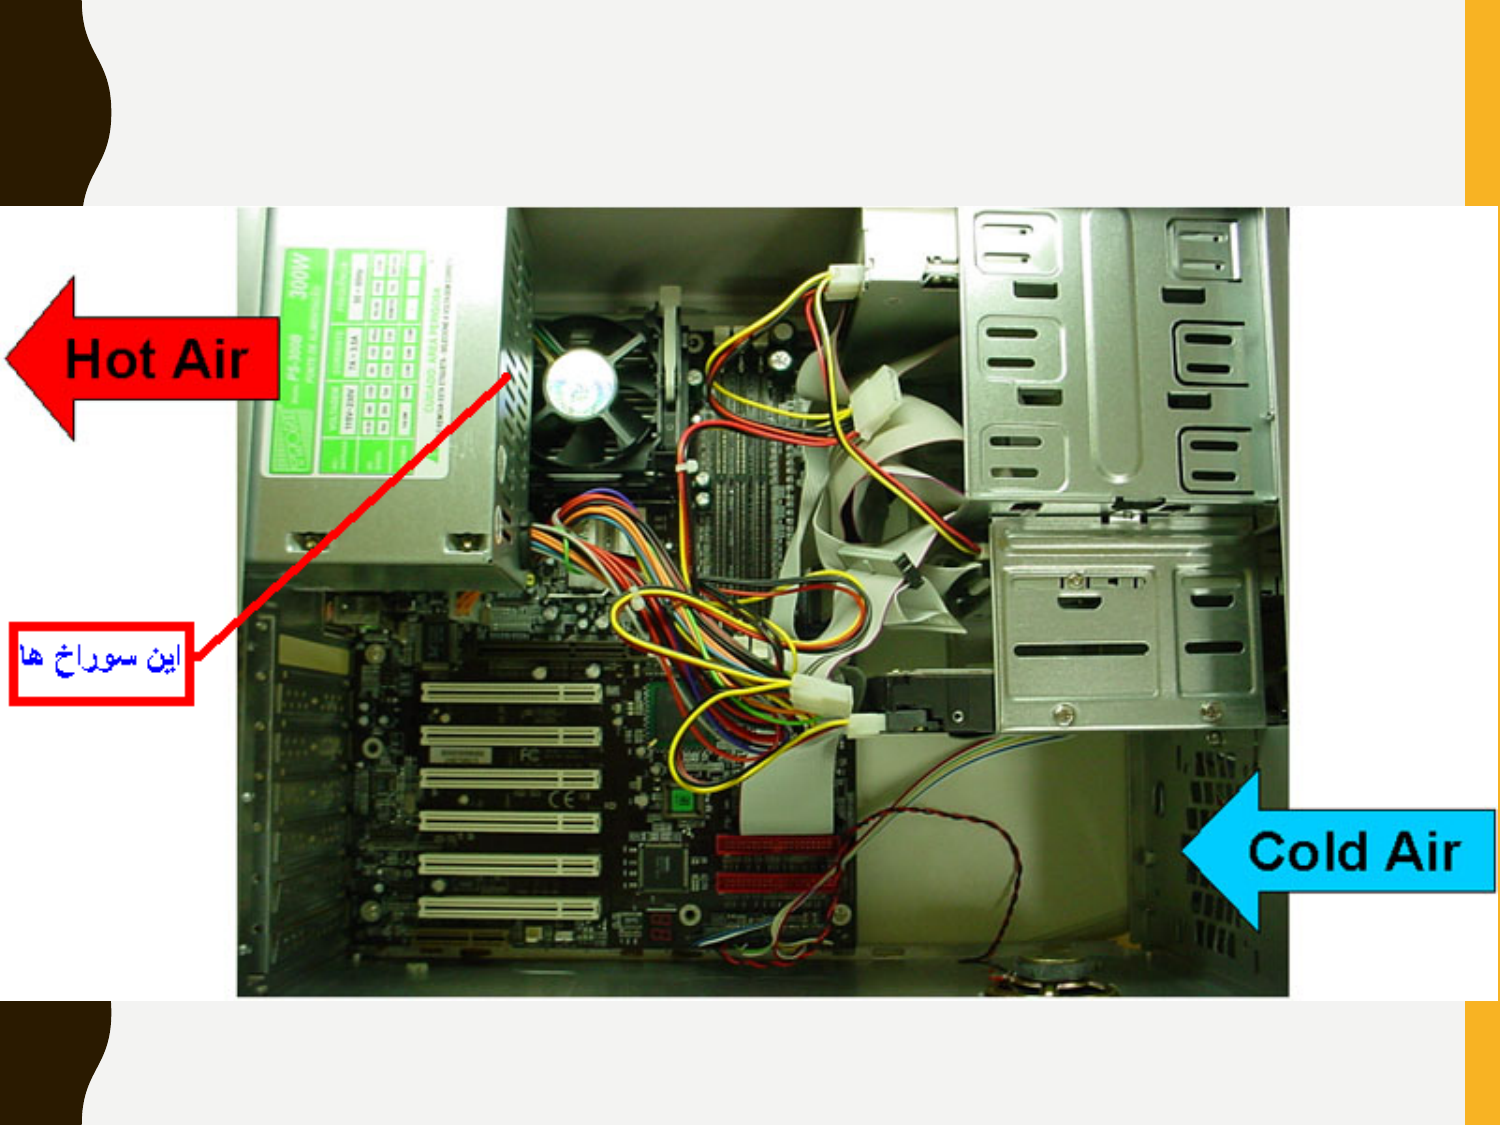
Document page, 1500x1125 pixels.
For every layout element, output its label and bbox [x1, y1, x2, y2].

picture [0, 206, 1498, 1001]
